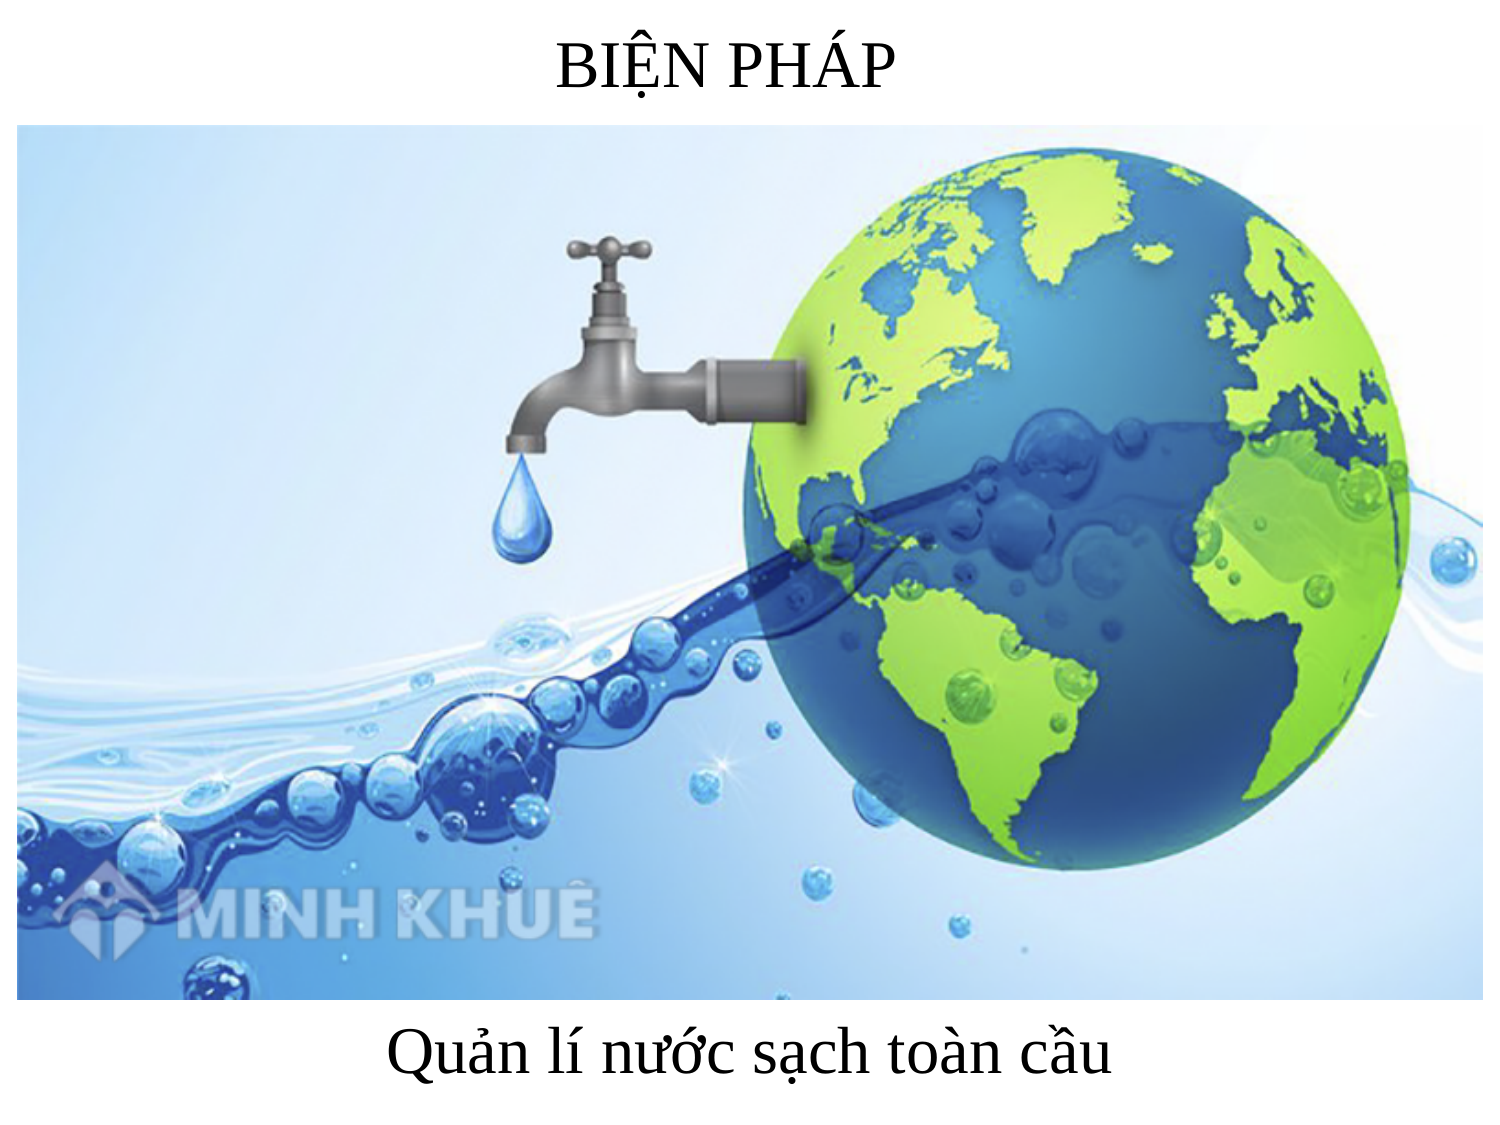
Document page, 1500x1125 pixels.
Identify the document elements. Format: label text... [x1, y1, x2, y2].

text_box Quản lí nước sạch toàn cầu [344, 1007, 1156, 1095]
text_box BIỆN PHÁP [351, 13, 1102, 108]
picture [17, 125, 1483, 1000]
